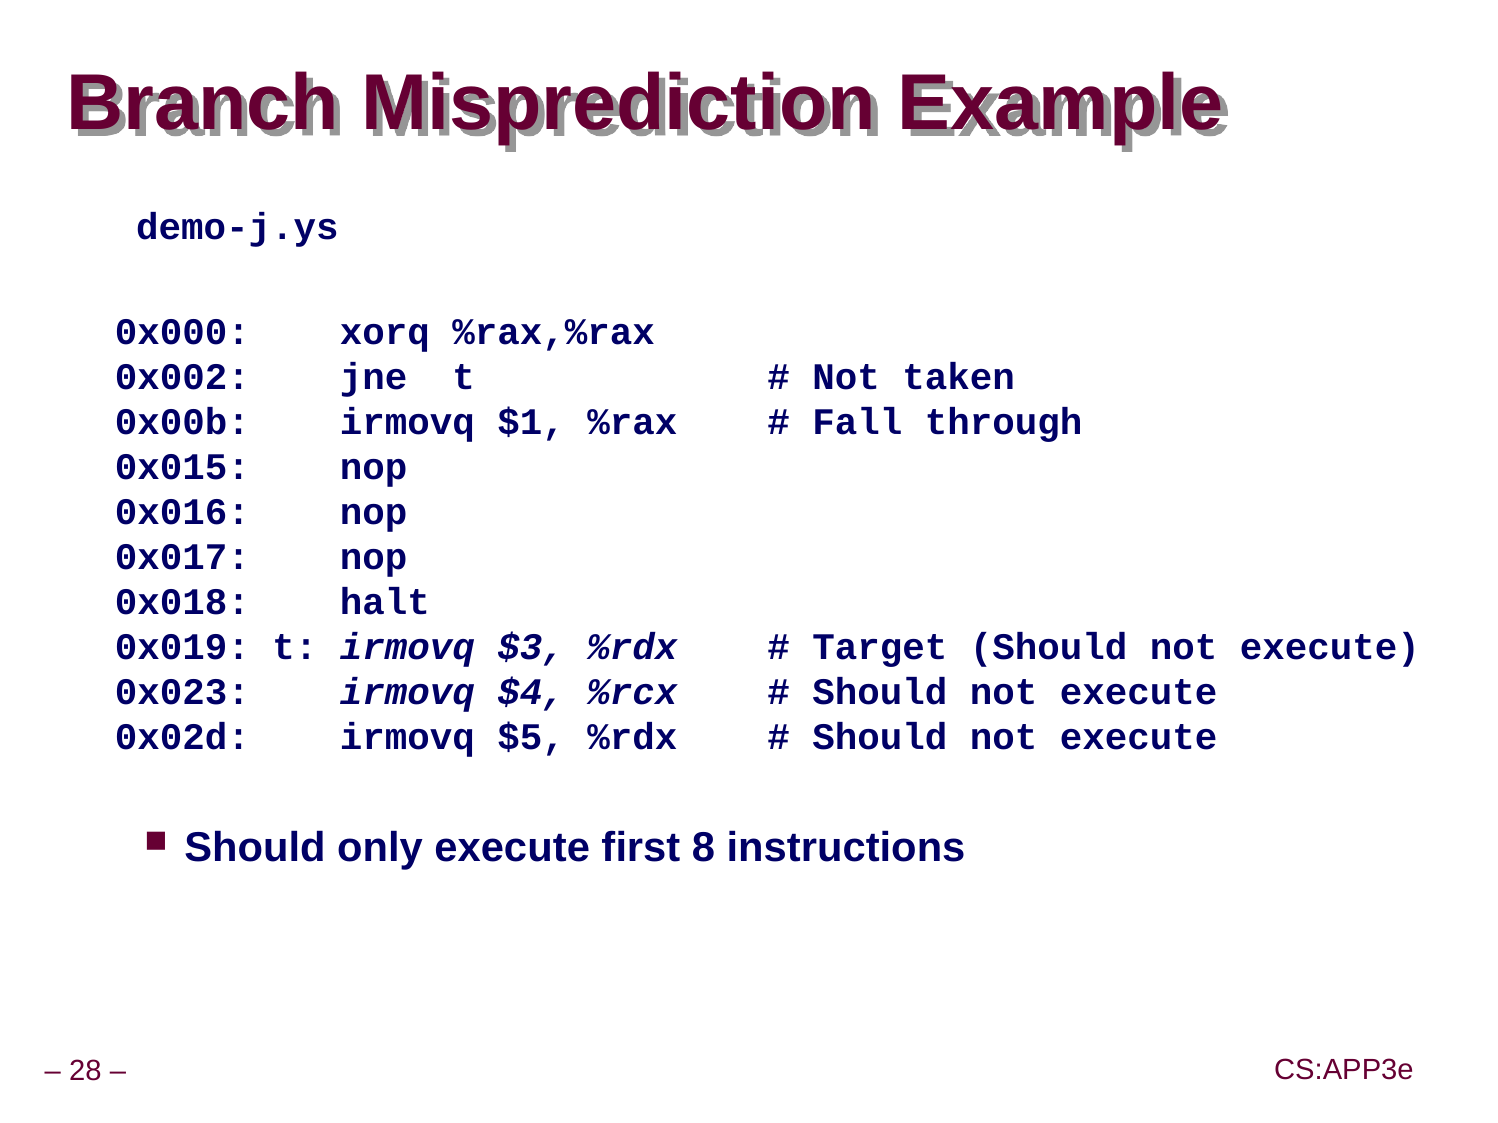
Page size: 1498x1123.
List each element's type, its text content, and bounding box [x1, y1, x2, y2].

list Should only execute first 8 instructions [47, 812, 1409, 1056]
text_box 0x000: xorq %rax,%rax 0x002: jne t # Not taken 0x00b: irmovq $1, %rax # Fall through 0x015: nop 0x016: nop 0x017: nop 0x018: halt 0x019: t: irmovq $3, %rdx # Target (Should not execute) 0x023: irmovq $4, %rcx # Should not execute 0x02d: irmovq $5, %rdx # Should not execute [62, 299, 1475, 765]
text_box demo-j.ys [128, 200, 347, 256]
title Branch Misprediction Example [66, 40, 1495, 169]
